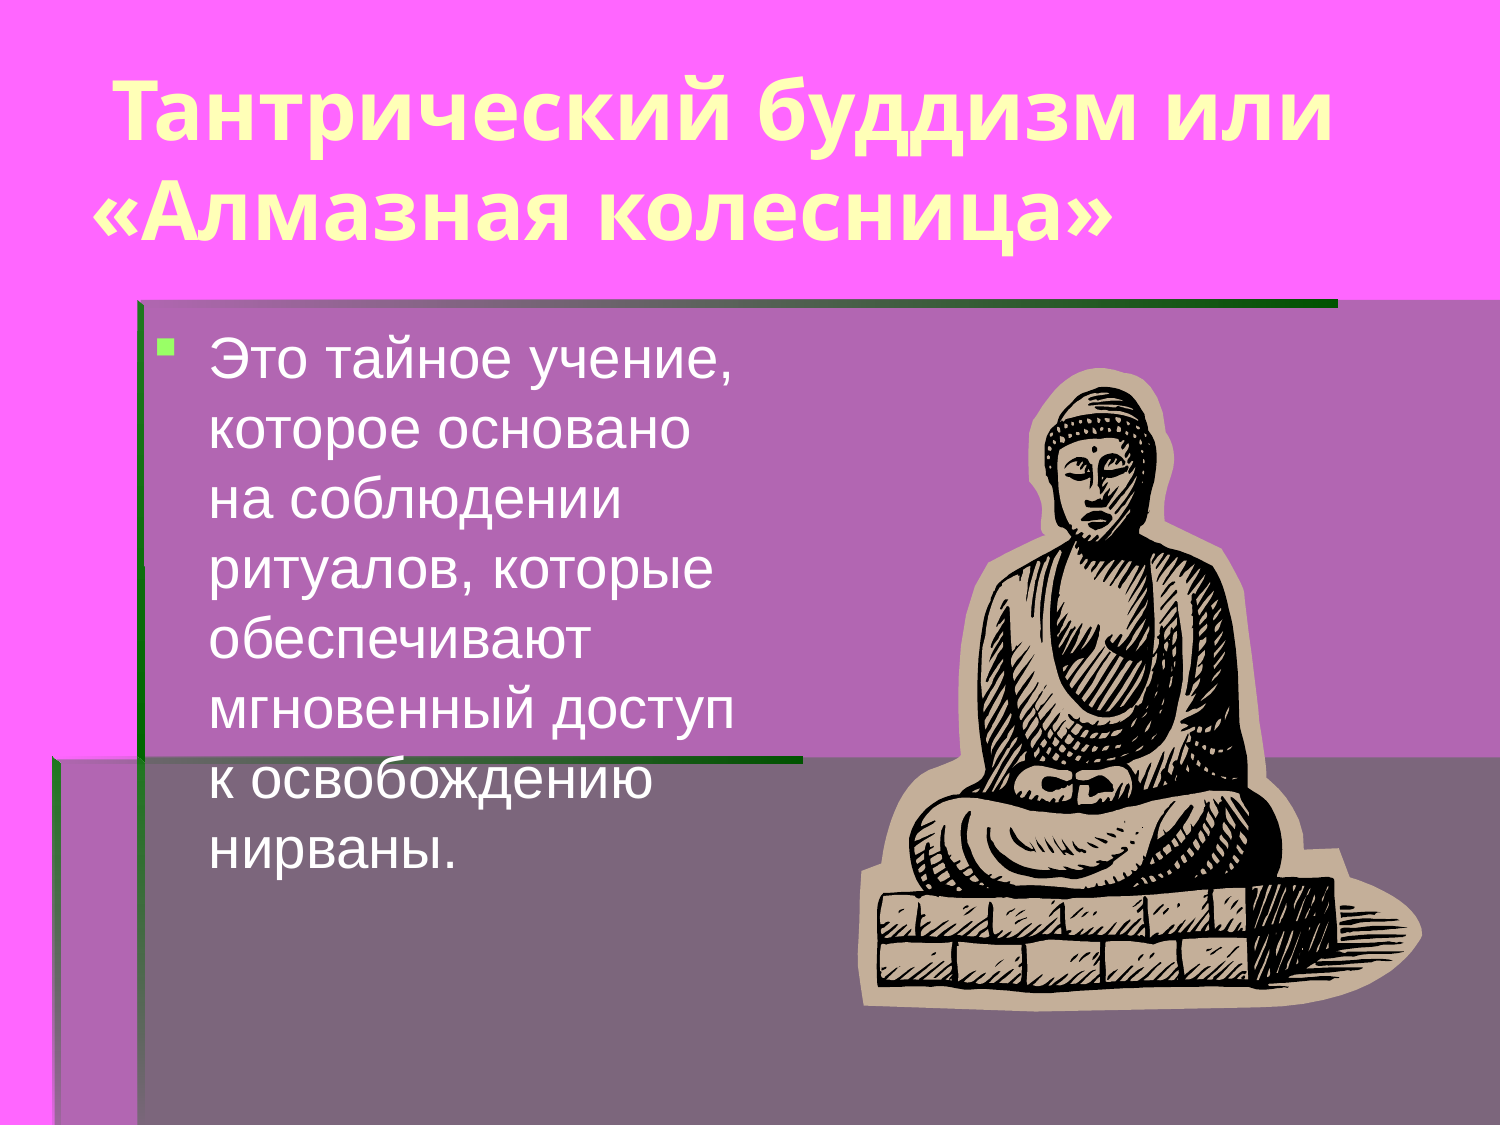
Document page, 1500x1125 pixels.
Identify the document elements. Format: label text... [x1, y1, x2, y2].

title Тантрический буддизм или «Алмазная колесница» [74, 39, 1451, 276]
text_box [855, 349, 1424, 1012]
list Это тайное учение, которое основано на соблюдении ритуалов, которые обеспечивают мгновенный доступ к освобождению нирваны. [137, 312, 782, 1001]
